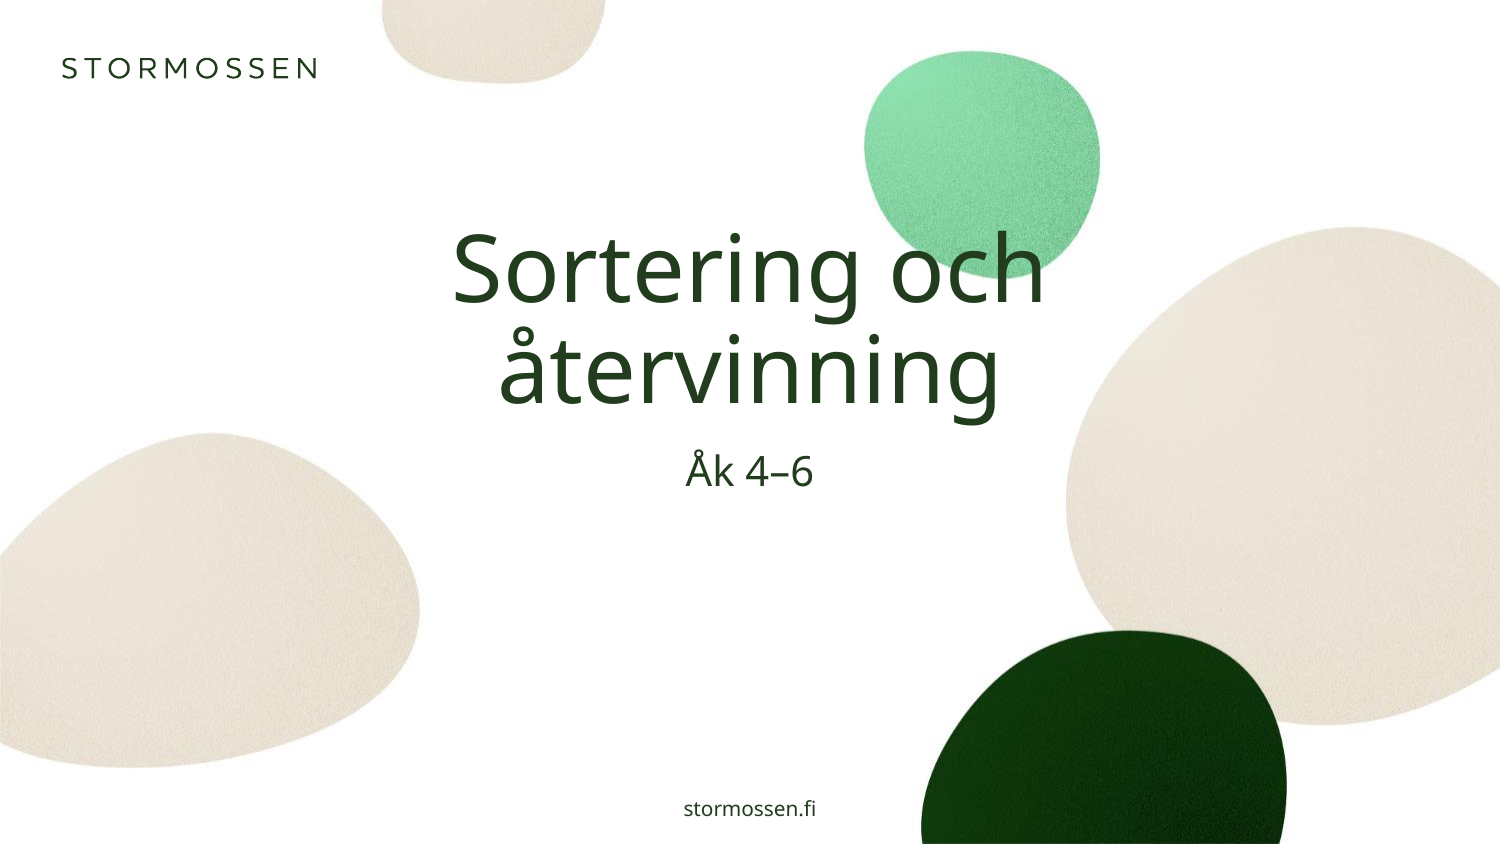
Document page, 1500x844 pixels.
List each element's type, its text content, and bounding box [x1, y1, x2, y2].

title Sortering och återvinning [187, 138, 1313, 432]
picture [0, 0, 1500, 844]
subtitle Åk 4–6 [187, 443, 1313, 647]
footer stormossen.fi [496, 788, 1004, 834]
